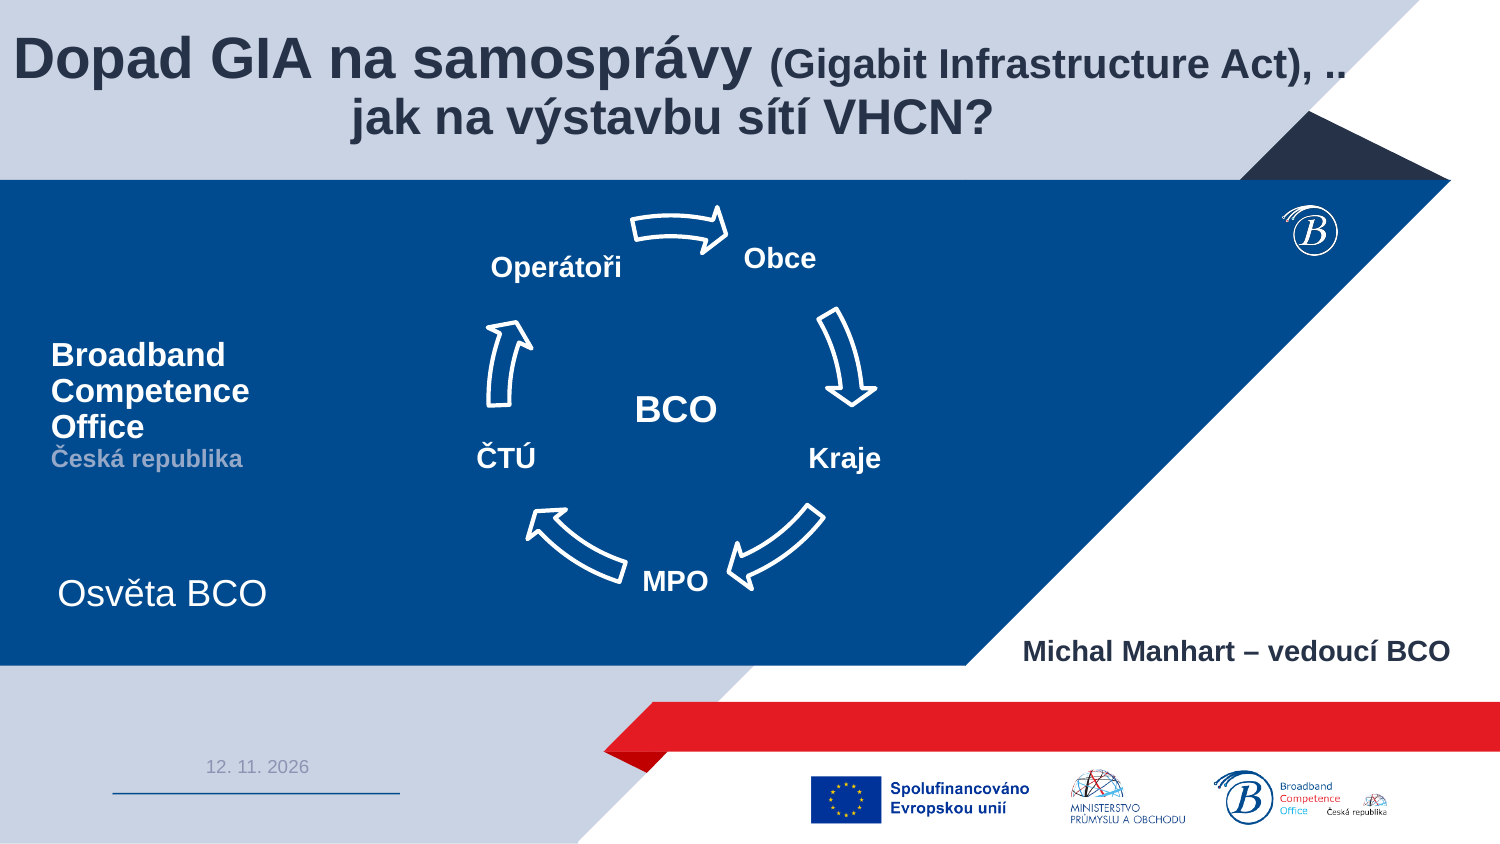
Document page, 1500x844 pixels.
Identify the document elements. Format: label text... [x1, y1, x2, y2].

text_box 31.10.2024 [113, 743, 402, 789]
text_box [390, 202, 961, 636]
text_box [85, 175, 1229, 311]
picture [1282, 205, 1338, 256]
picture [807, 769, 1387, 827]
text_box Michal Manhart – vedoucí BCO [1007, 578, 1500, 789]
text_box Dopad GIA na samosprávy (Gigabit Infrastructure Act), .. jak na výstavbu sítí VHCN? [0, 0, 1362, 175]
text_box Broadband Competence Office Česká republika [36, 200, 385, 610]
text_box Osvěta BCO [20, 561, 306, 622]
